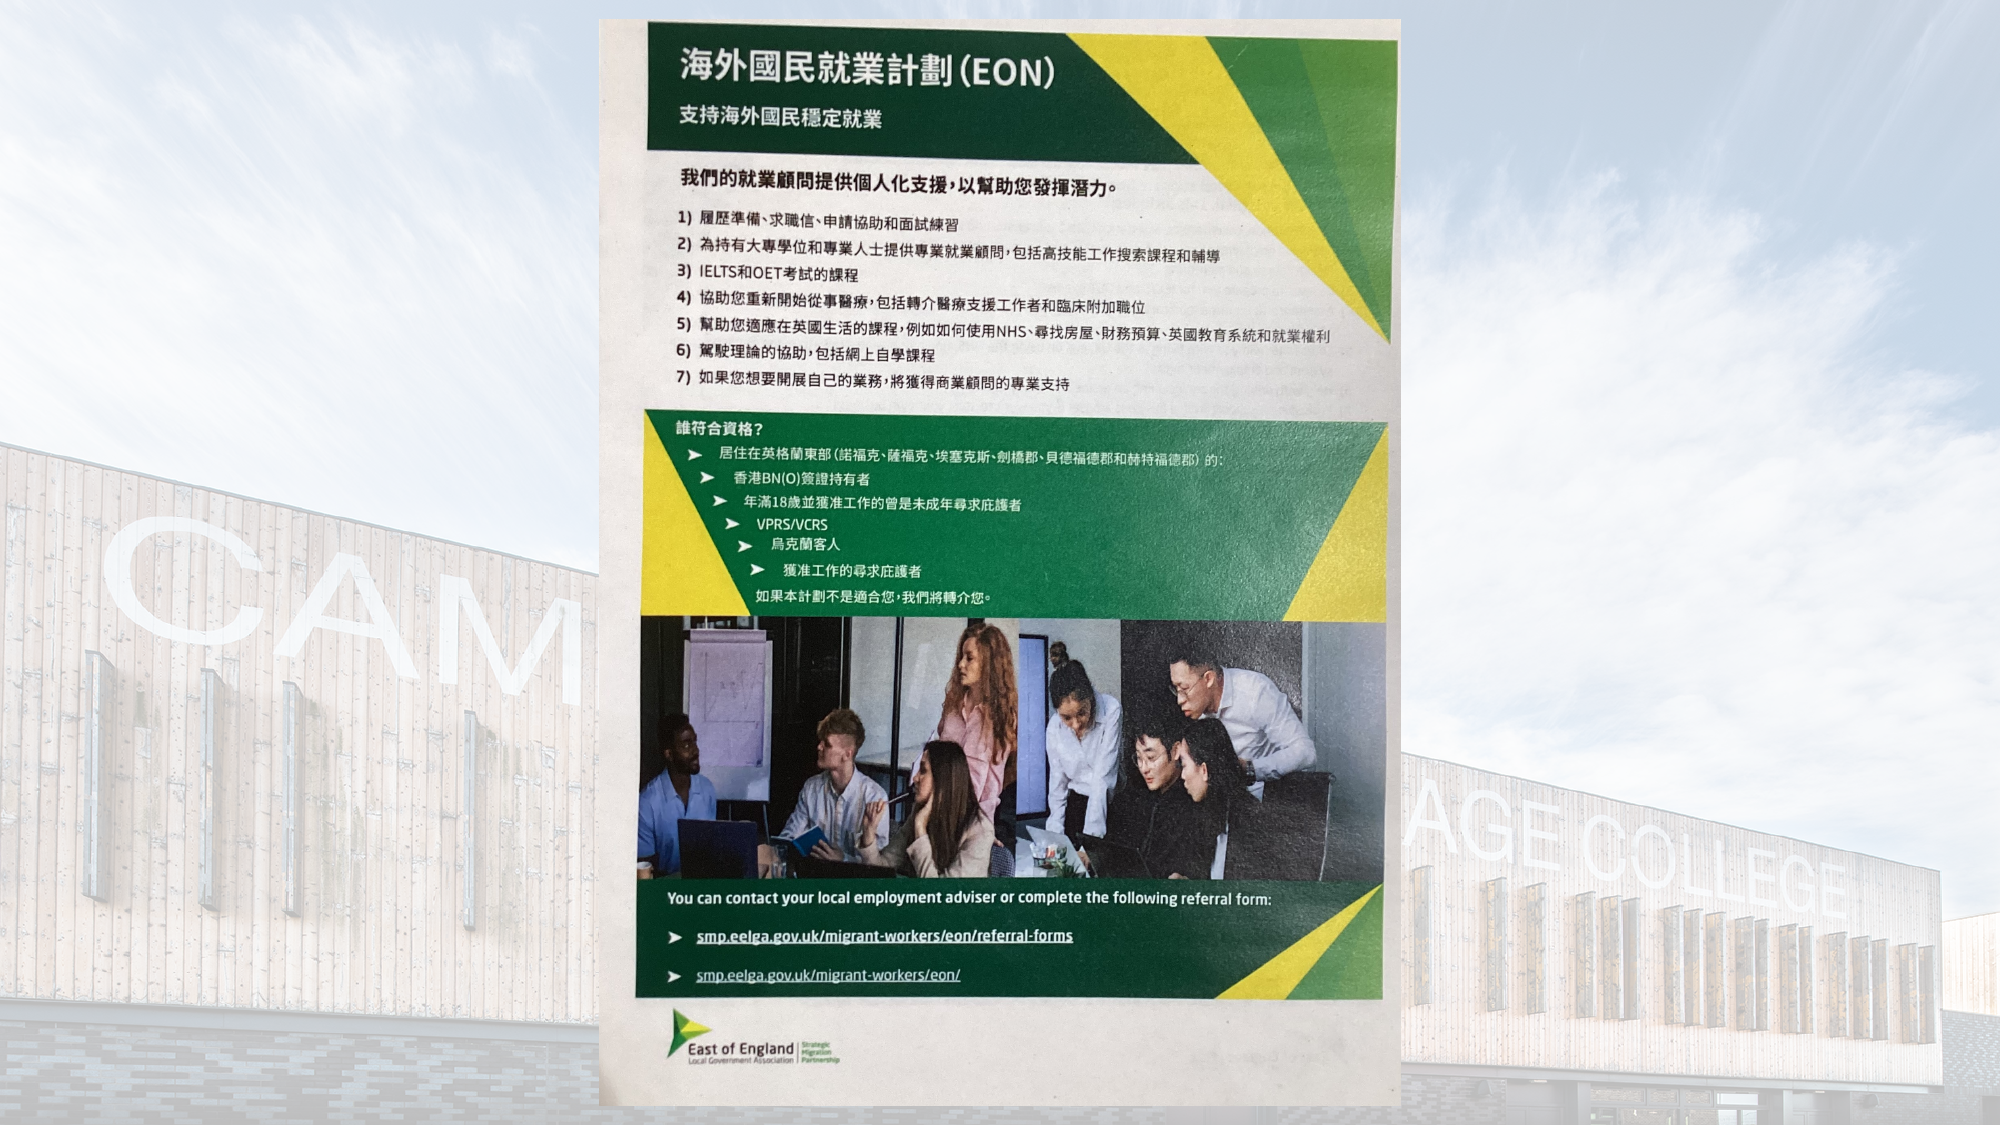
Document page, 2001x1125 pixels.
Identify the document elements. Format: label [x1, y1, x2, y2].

picture [599, 18, 1401, 1106]
